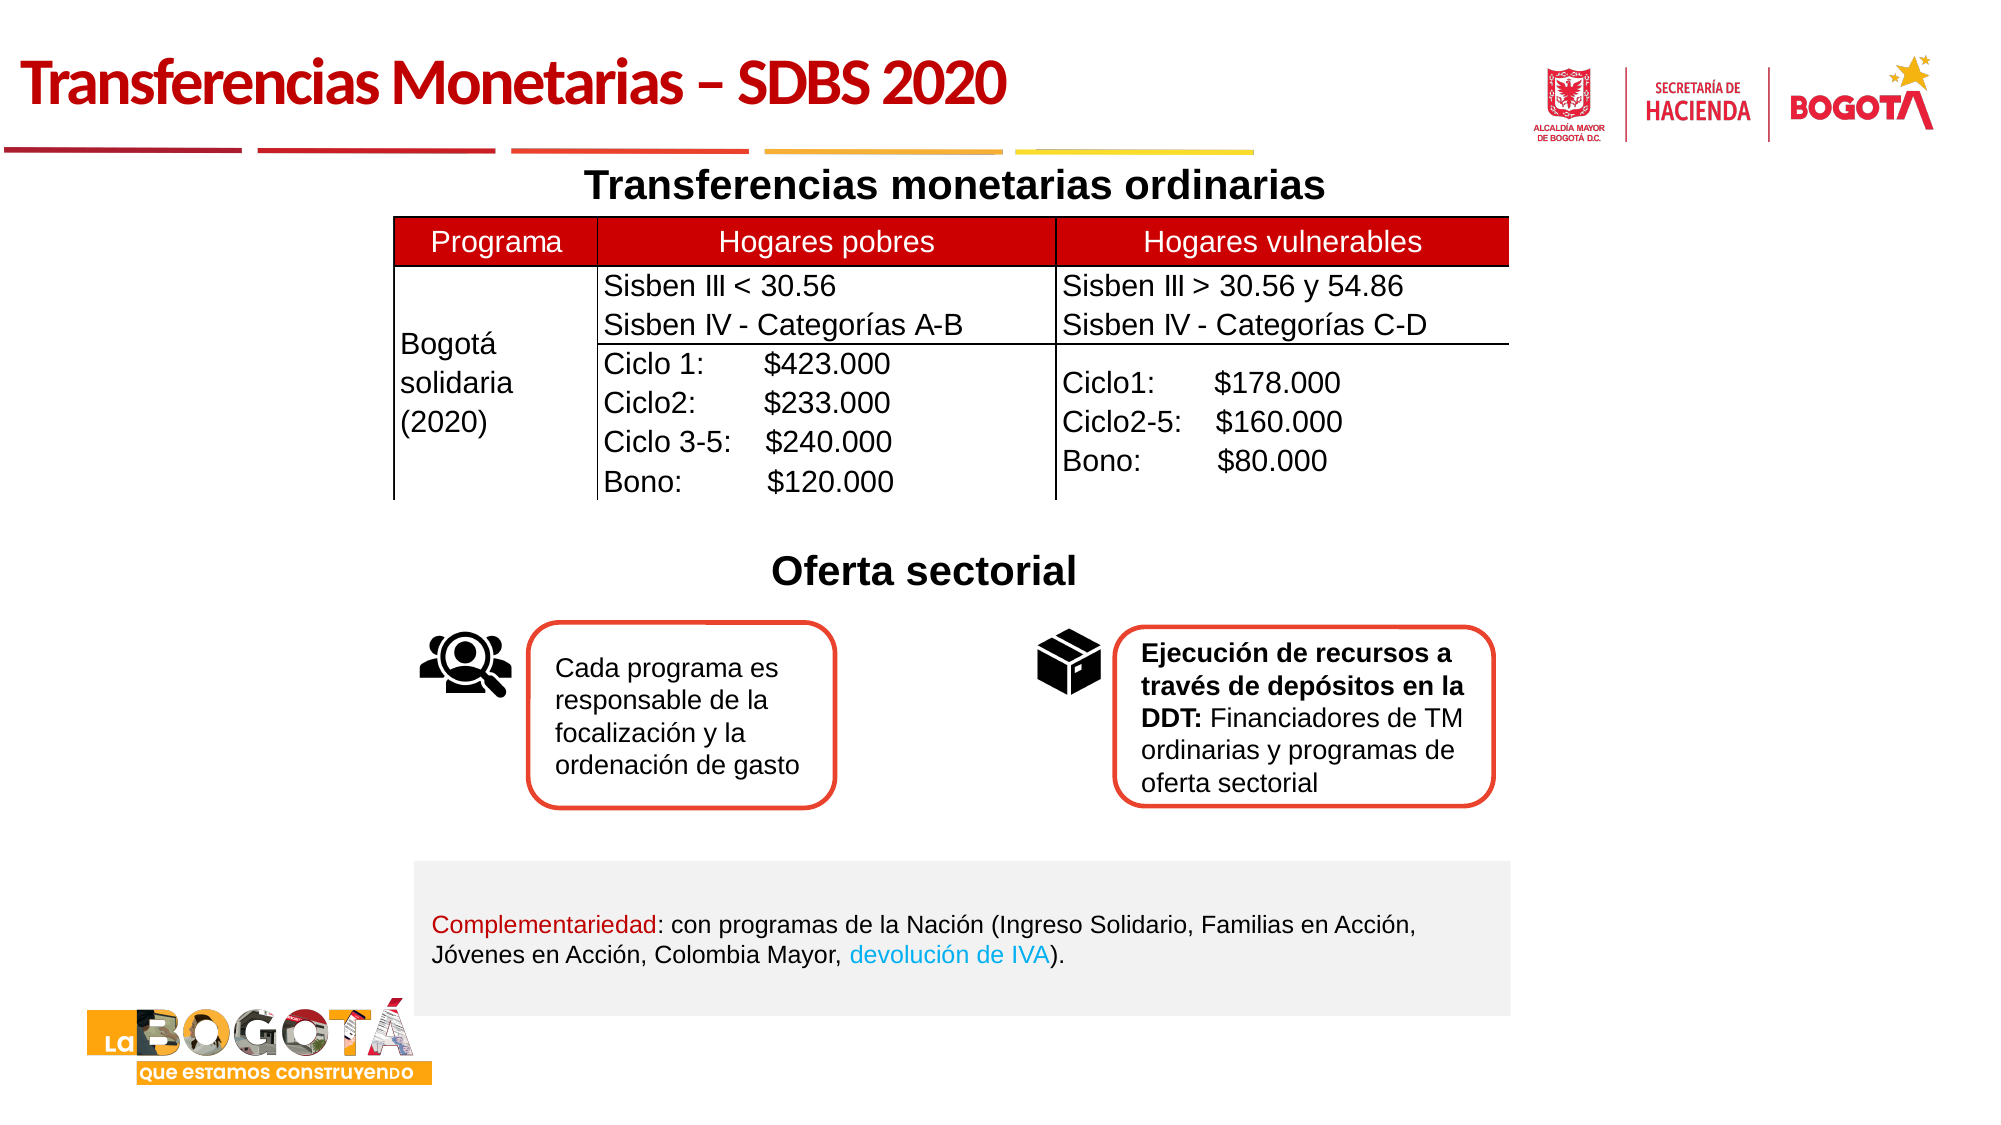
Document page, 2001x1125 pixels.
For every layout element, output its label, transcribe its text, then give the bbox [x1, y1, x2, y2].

text_box Oferta sectorial [716, 522, 1132, 622]
text_box Transferencias Monetarias – SDBS 2020 [0, 20, 1181, 147]
text_box Transferencias monetarias ordinarias [563, 136, 1436, 216]
text_box Complementariedad: con programas de la Nación (Ingreso Solidario, Familias en Acción, Jóvenes en Acción, Colombia Mayor, devolución de IVA). [413, 860, 1512, 1017]
text_box Ejecución de recursos a través de depósitos en la DDT: Financiadores de TM ordinarias y programas de oferta sectorial [1113, 625, 1495, 808]
picture [1023, 621, 1115, 702]
text_box Cada programa es responsable de la focalización y la ordenación de gasto [527, 621, 837, 809]
picture [413, 612, 518, 717]
picture [0, 147, 563, 155]
picture [393, 216, 1511, 502]
picture [87, 998, 432, 1085]
picture [1533, 55, 1934, 142]
